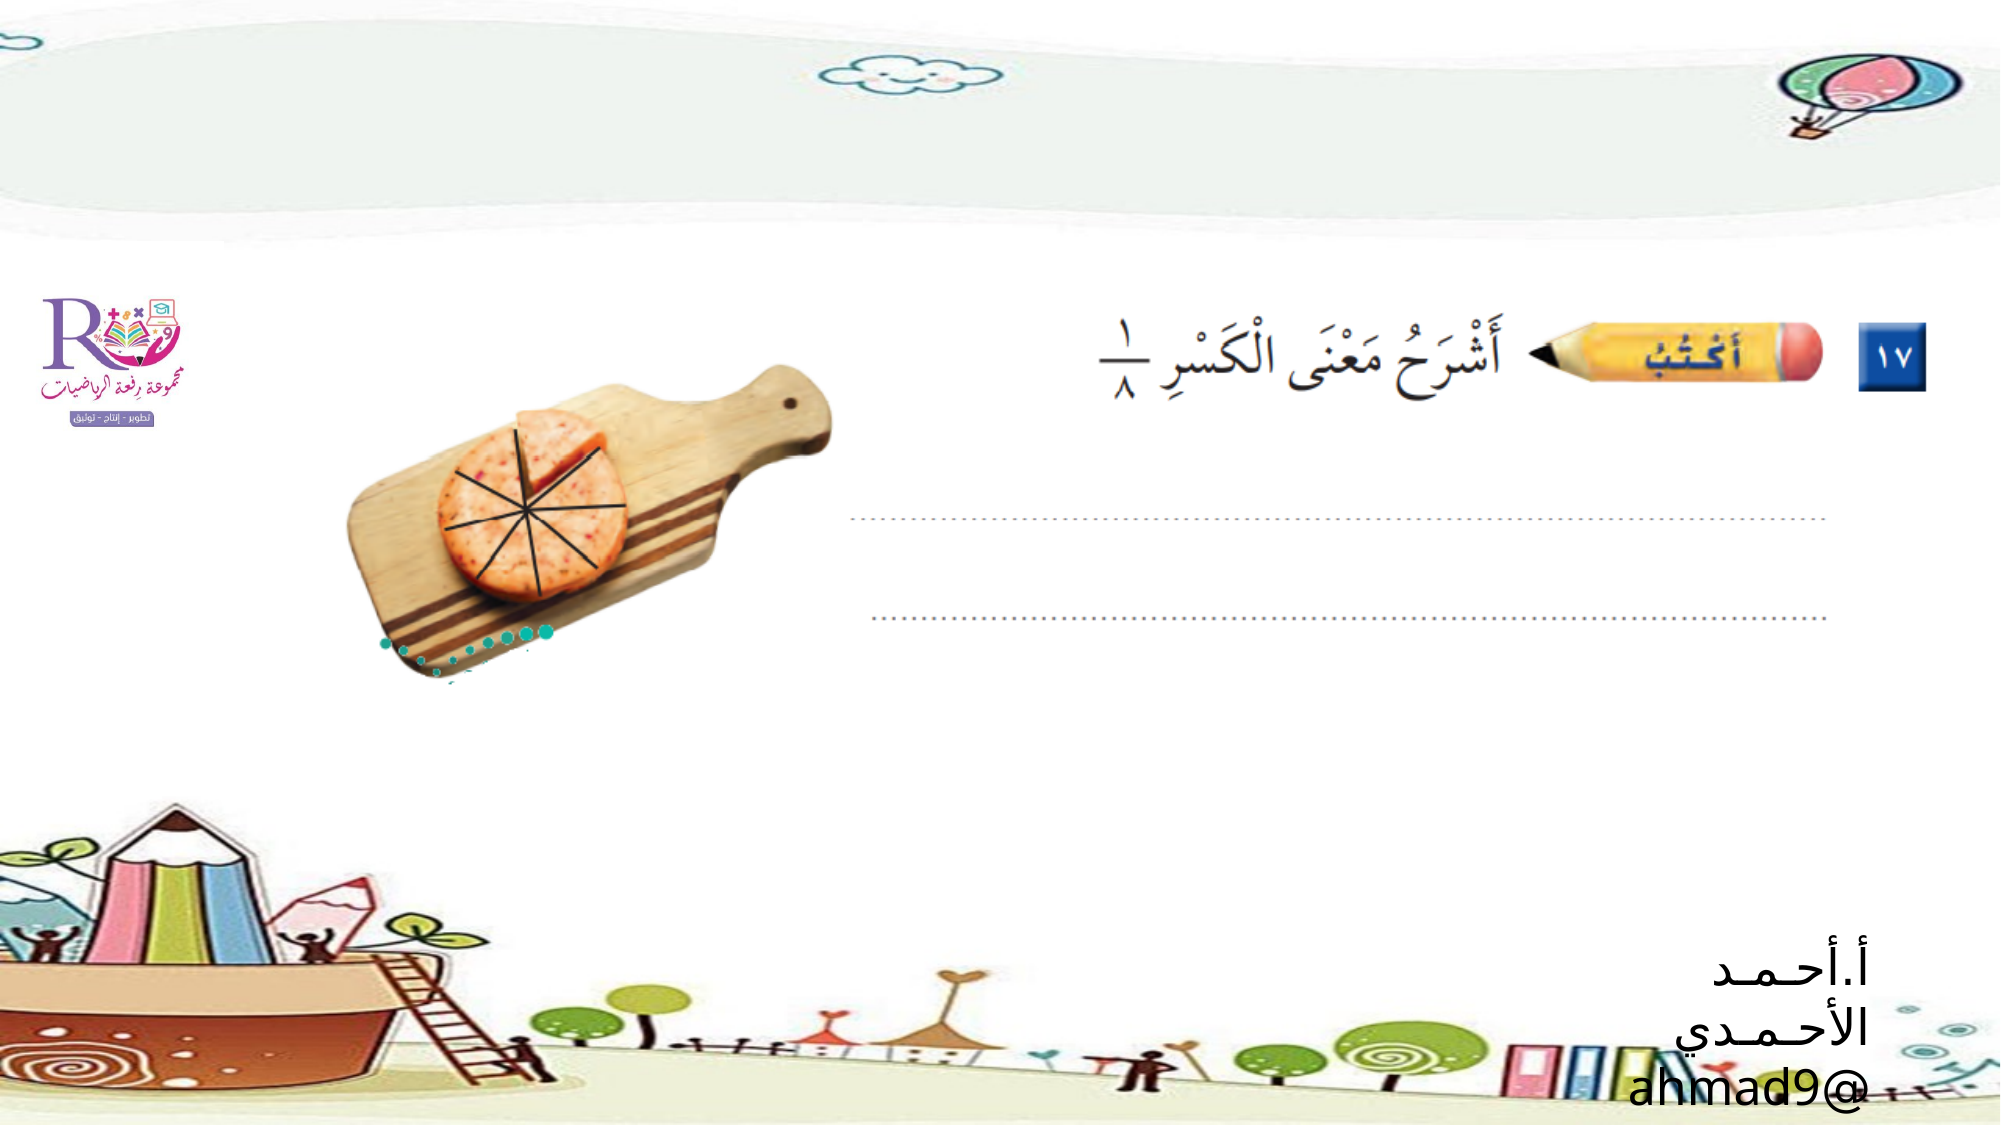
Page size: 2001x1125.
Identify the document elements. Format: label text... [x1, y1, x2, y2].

text_box أ.أحـمـد الأحـمـدي @ahmad9963 [1600, 927, 1886, 1125]
picture [0, 0, 2001, 1125]
